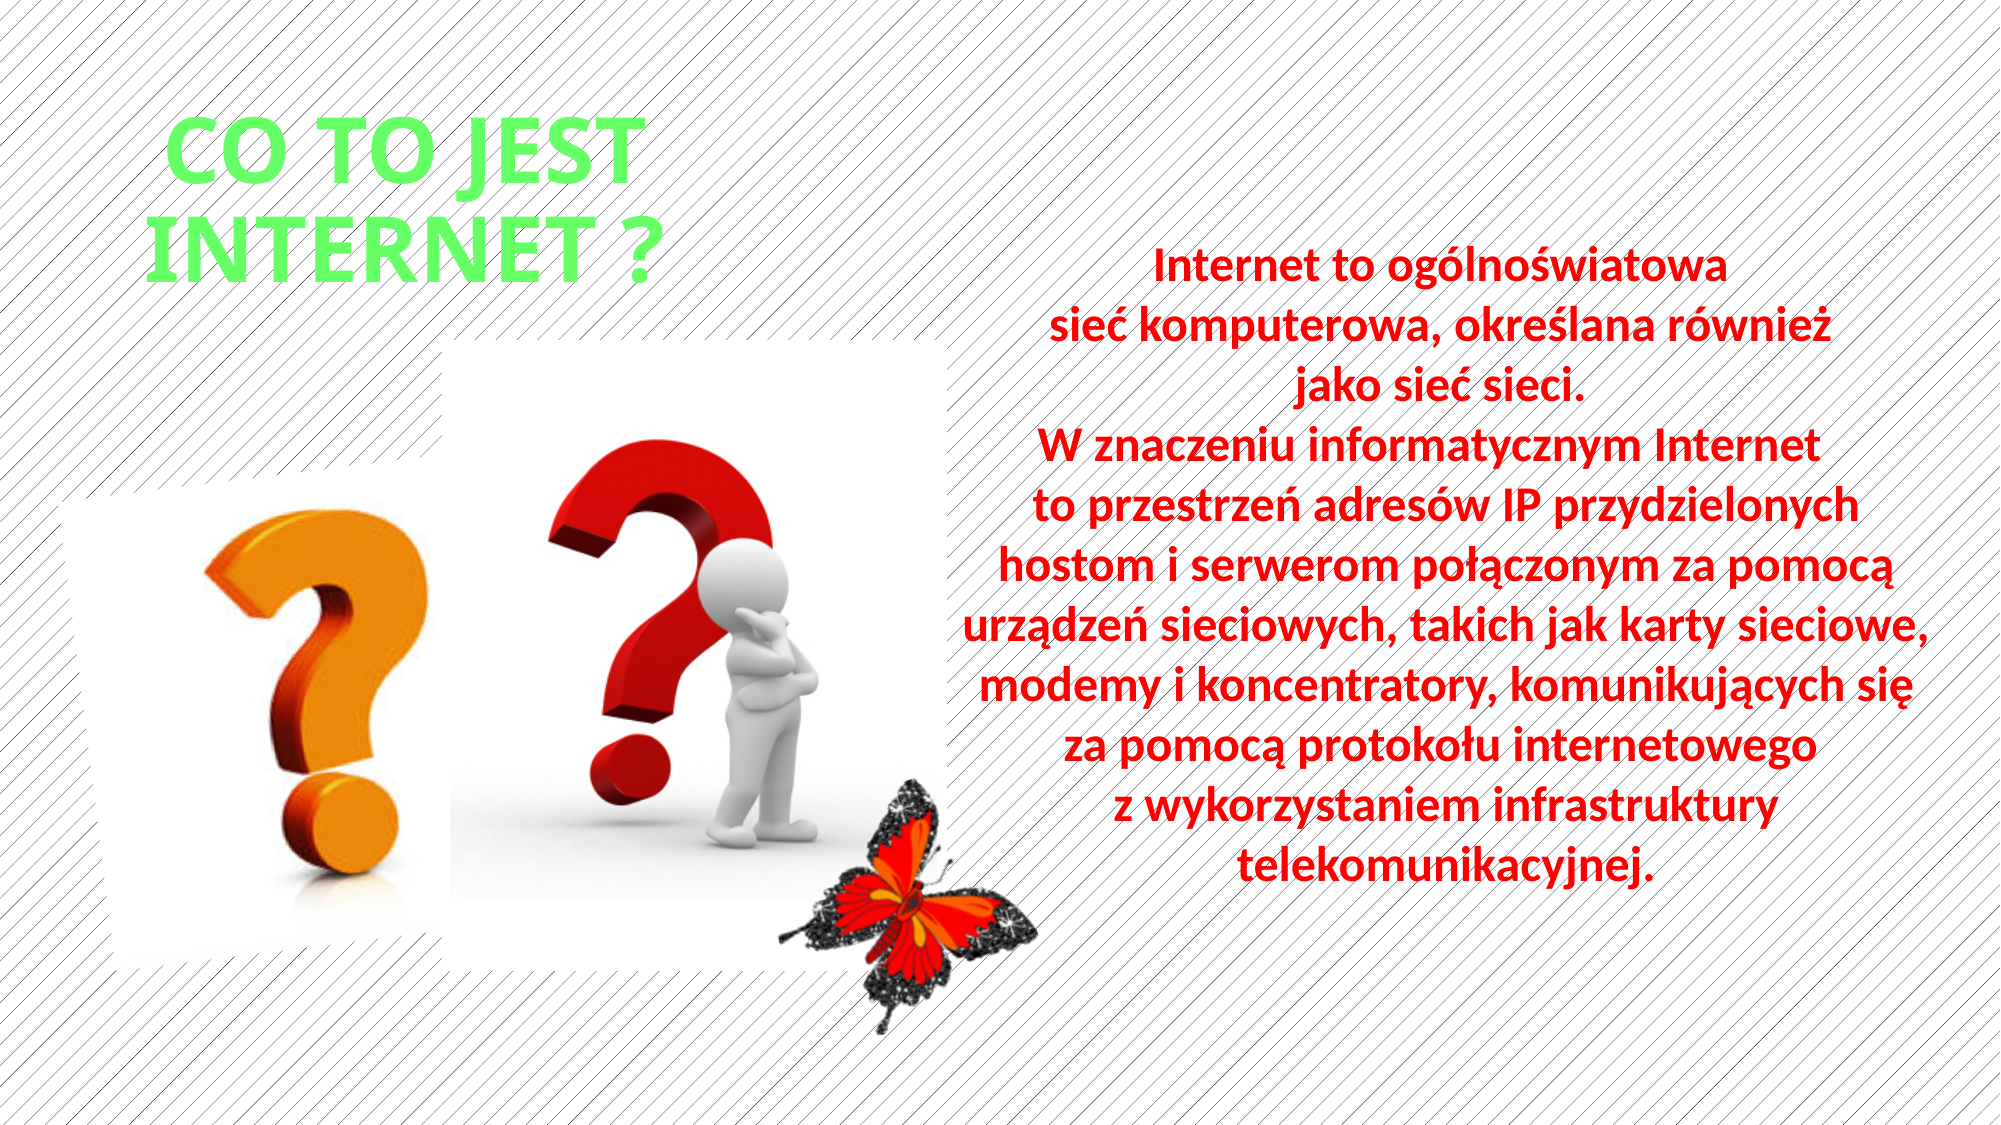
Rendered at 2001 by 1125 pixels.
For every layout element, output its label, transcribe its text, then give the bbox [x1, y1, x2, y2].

title CO TO JEST INTERNET ? [57, 94, 753, 312]
text_box Internet to ogólnoświatowa sieć komputerowa, określana również jako sieć sieci. W znaczeniu informatycznym Internet to przestrzeń adresów IP przydzielonych hostom i serwerom połączonym za pomocą urządzeń sieciowych, takich jak karty sieciowe, modemy i koncentratory, komunikujących się za pomocą protokołu internetowego z wykorzystaniem infrastruktury telekomunikacyjnej. [946, 224, 1947, 900]
picture [59, 340, 1052, 1055]
